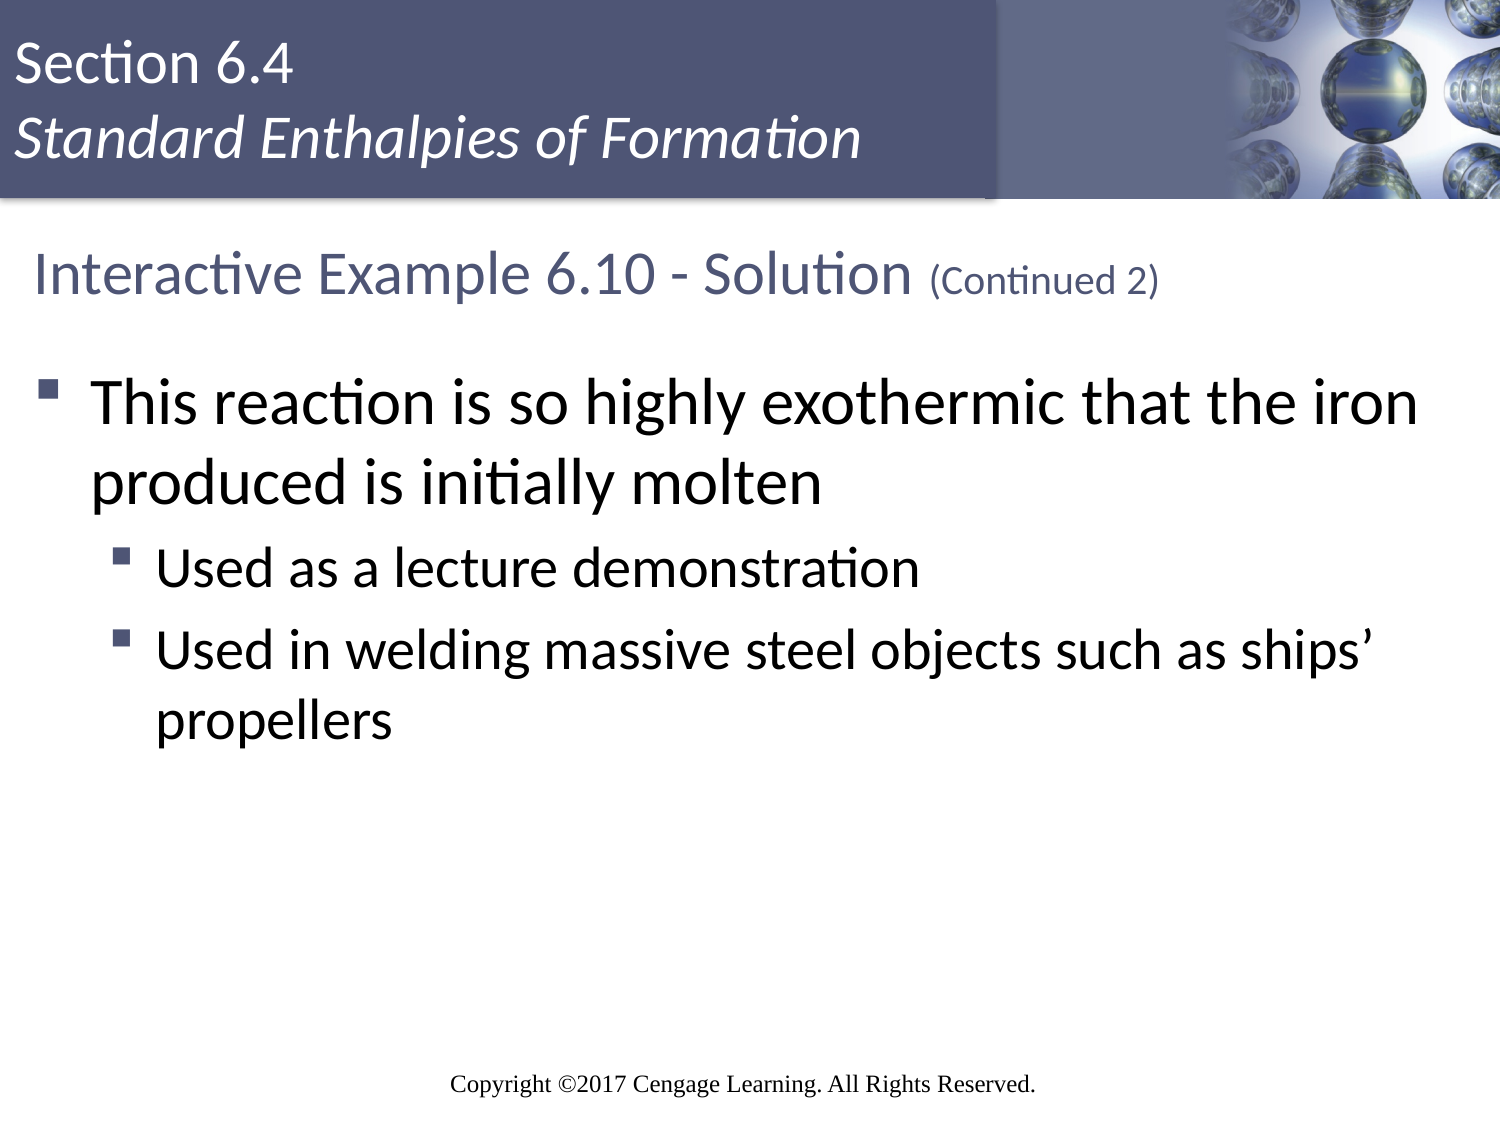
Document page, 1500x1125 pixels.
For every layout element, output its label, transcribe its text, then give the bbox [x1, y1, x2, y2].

list This reaction is so highly exothermic that the iron produced is initially molten Used as a lecture demonstration Used in welding massive steel objects such as ships’ propellers [18, 350, 1471, 1100]
picture [996, 0, 1500, 199]
title Interactive Example 6.10 - Solution (Continued 2) [18, 212, 1471, 327]
